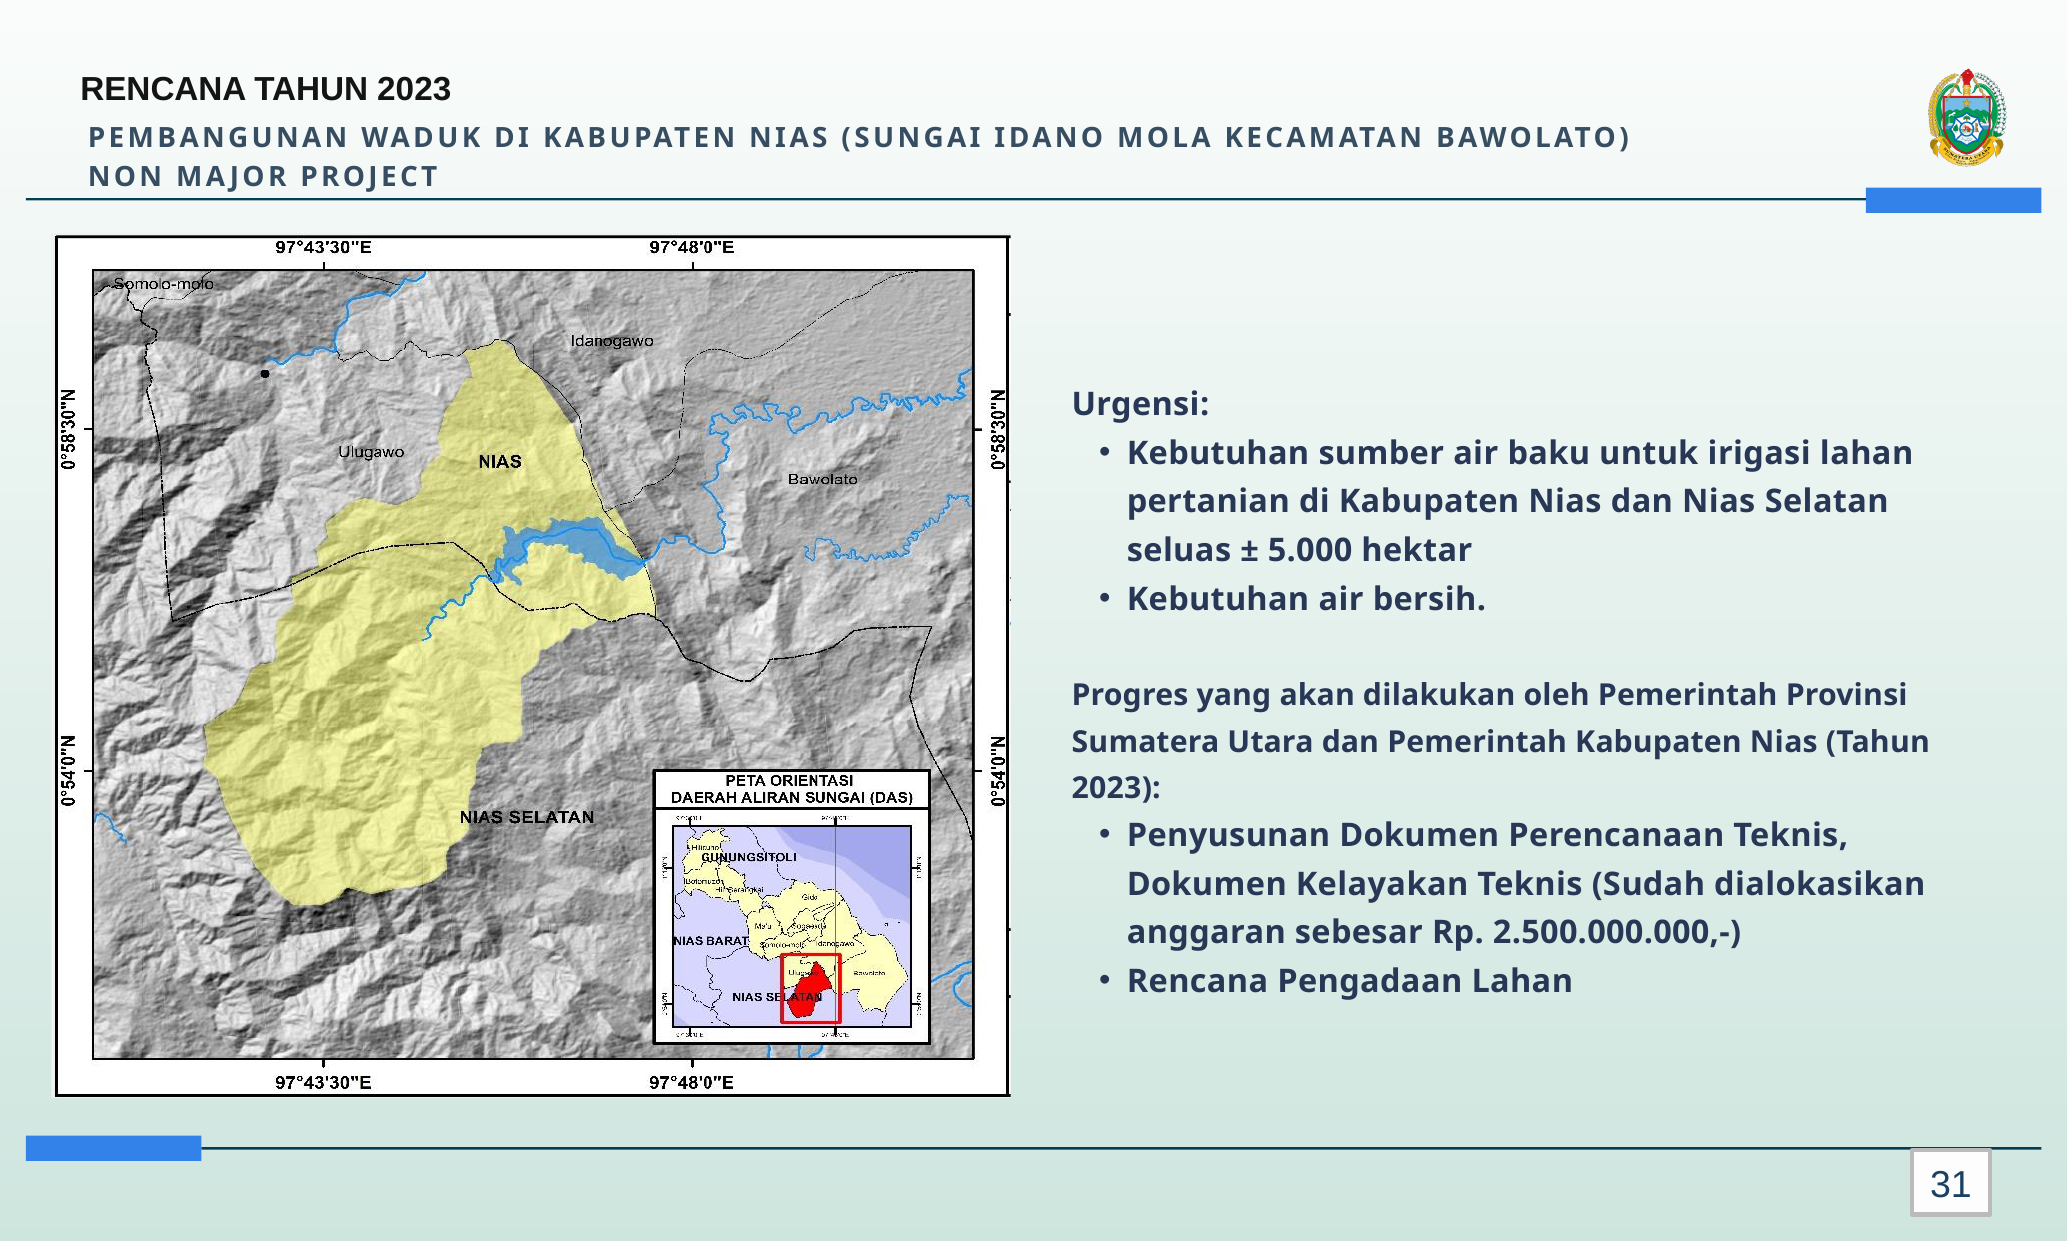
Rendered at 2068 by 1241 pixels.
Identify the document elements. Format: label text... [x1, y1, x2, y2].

text_box 31 [1910, 1170, 1992, 1217]
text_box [201, 1138, 2042, 1159]
text_box Urgensi: Kebutuhan sumber air baku untuk irigasi lahan pertanian di Kabupaten Nias dan Nias Selatan seluas ± 5.000 hektar Kebutuhan air bersih. Progres yang akan dilakukan oleh Pemerintah Provinsi Sumatera Utara dan Pemerintah Kabupaten Nias (Tahun 2023): Penyusunan Dokumen Perencanaan Teknis, Dokumen Kelayakan Teknis (Sudah dialokasikan anggaran sebesar Rp. 2.500.000.000,-) Rencana Pengadaan Lahan [1071, 373, 2004, 1048]
picture [1927, 67, 2007, 167]
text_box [25, 188, 1866, 210]
picture [51, 233, 1011, 1098]
text_box RENCANA TAHUN 2023 [65, 59, 467, 115]
text_box [1872, 187, 2042, 213]
text_box PEMBANGUNAN WADUK DI KABUPATEN NIAS (SUNGAI IDANO MOLA KECAMATAN BAWOLATO) NON MAJOR PROJECT [87, 114, 1928, 193]
text_box [25, 1135, 202, 1161]
